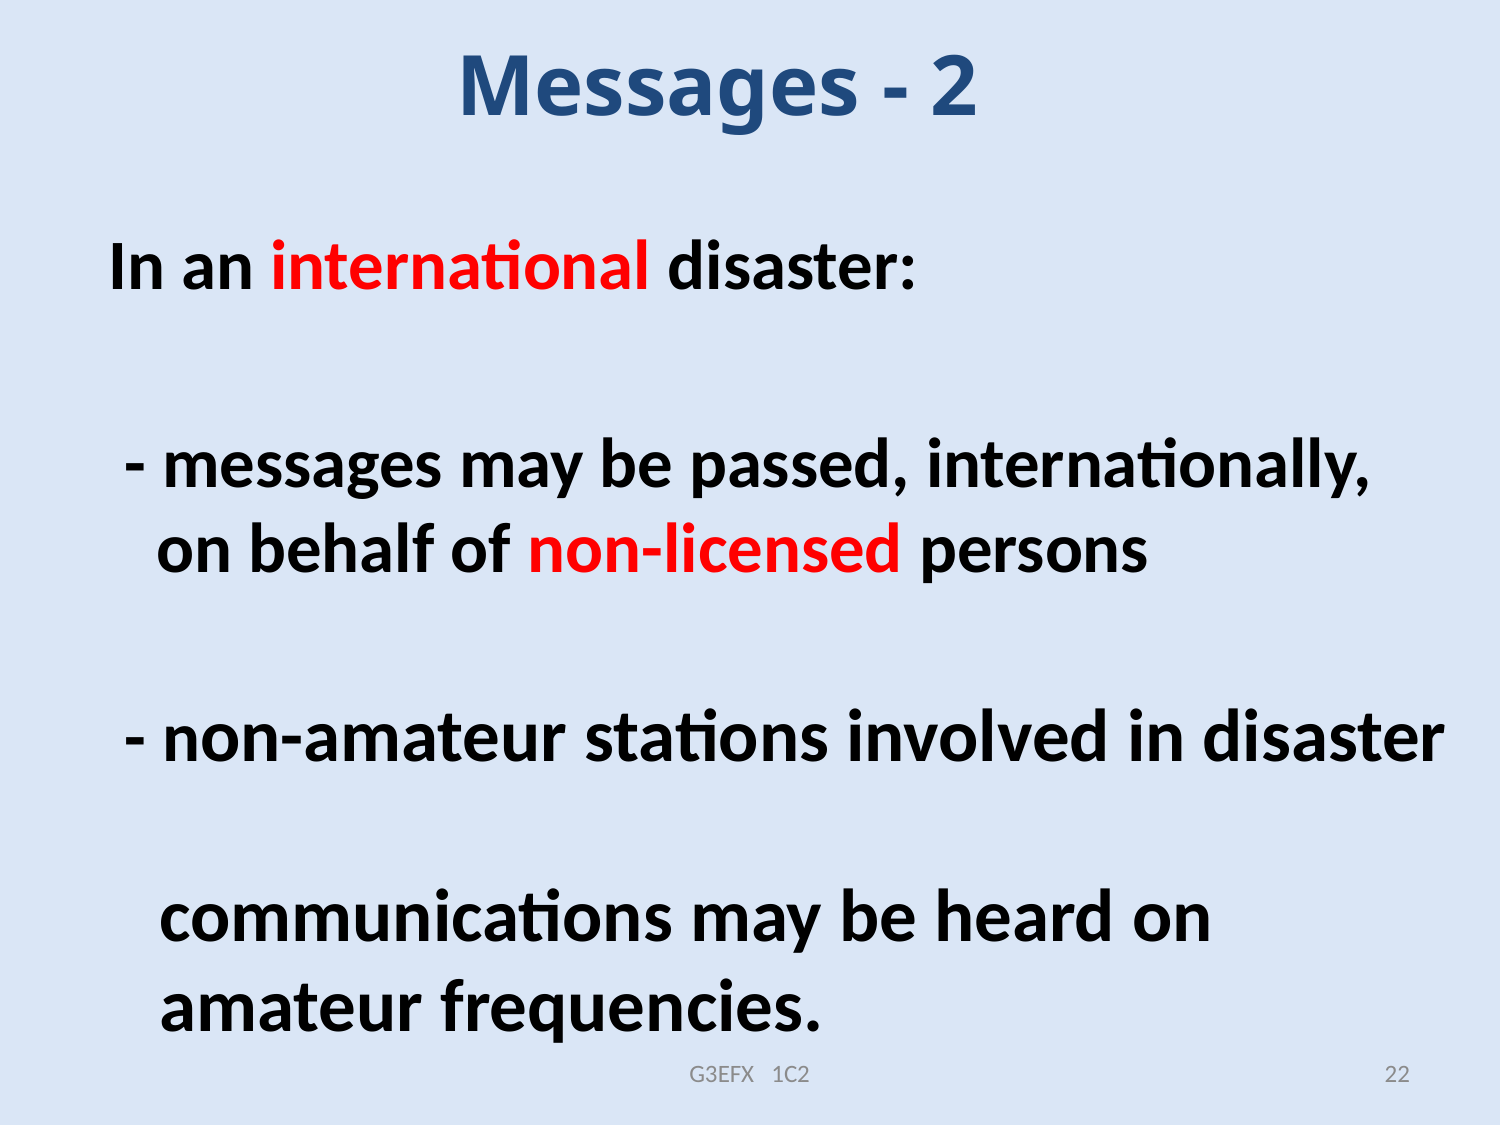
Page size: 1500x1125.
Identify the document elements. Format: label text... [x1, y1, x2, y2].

title Messages - 2 [0, 0, 1500, 165]
slide_number 22 [1074, 1042, 1425, 1103]
subtitle In an international disaster: - messages may be passed, internationally, on behalf of non-licensed persons - non-amateur stations involved in disaster communications may be heard on amateur frequencies. [93, 210, 1466, 1009]
footer G3EFX 1C2 [512, 1042, 988, 1103]
